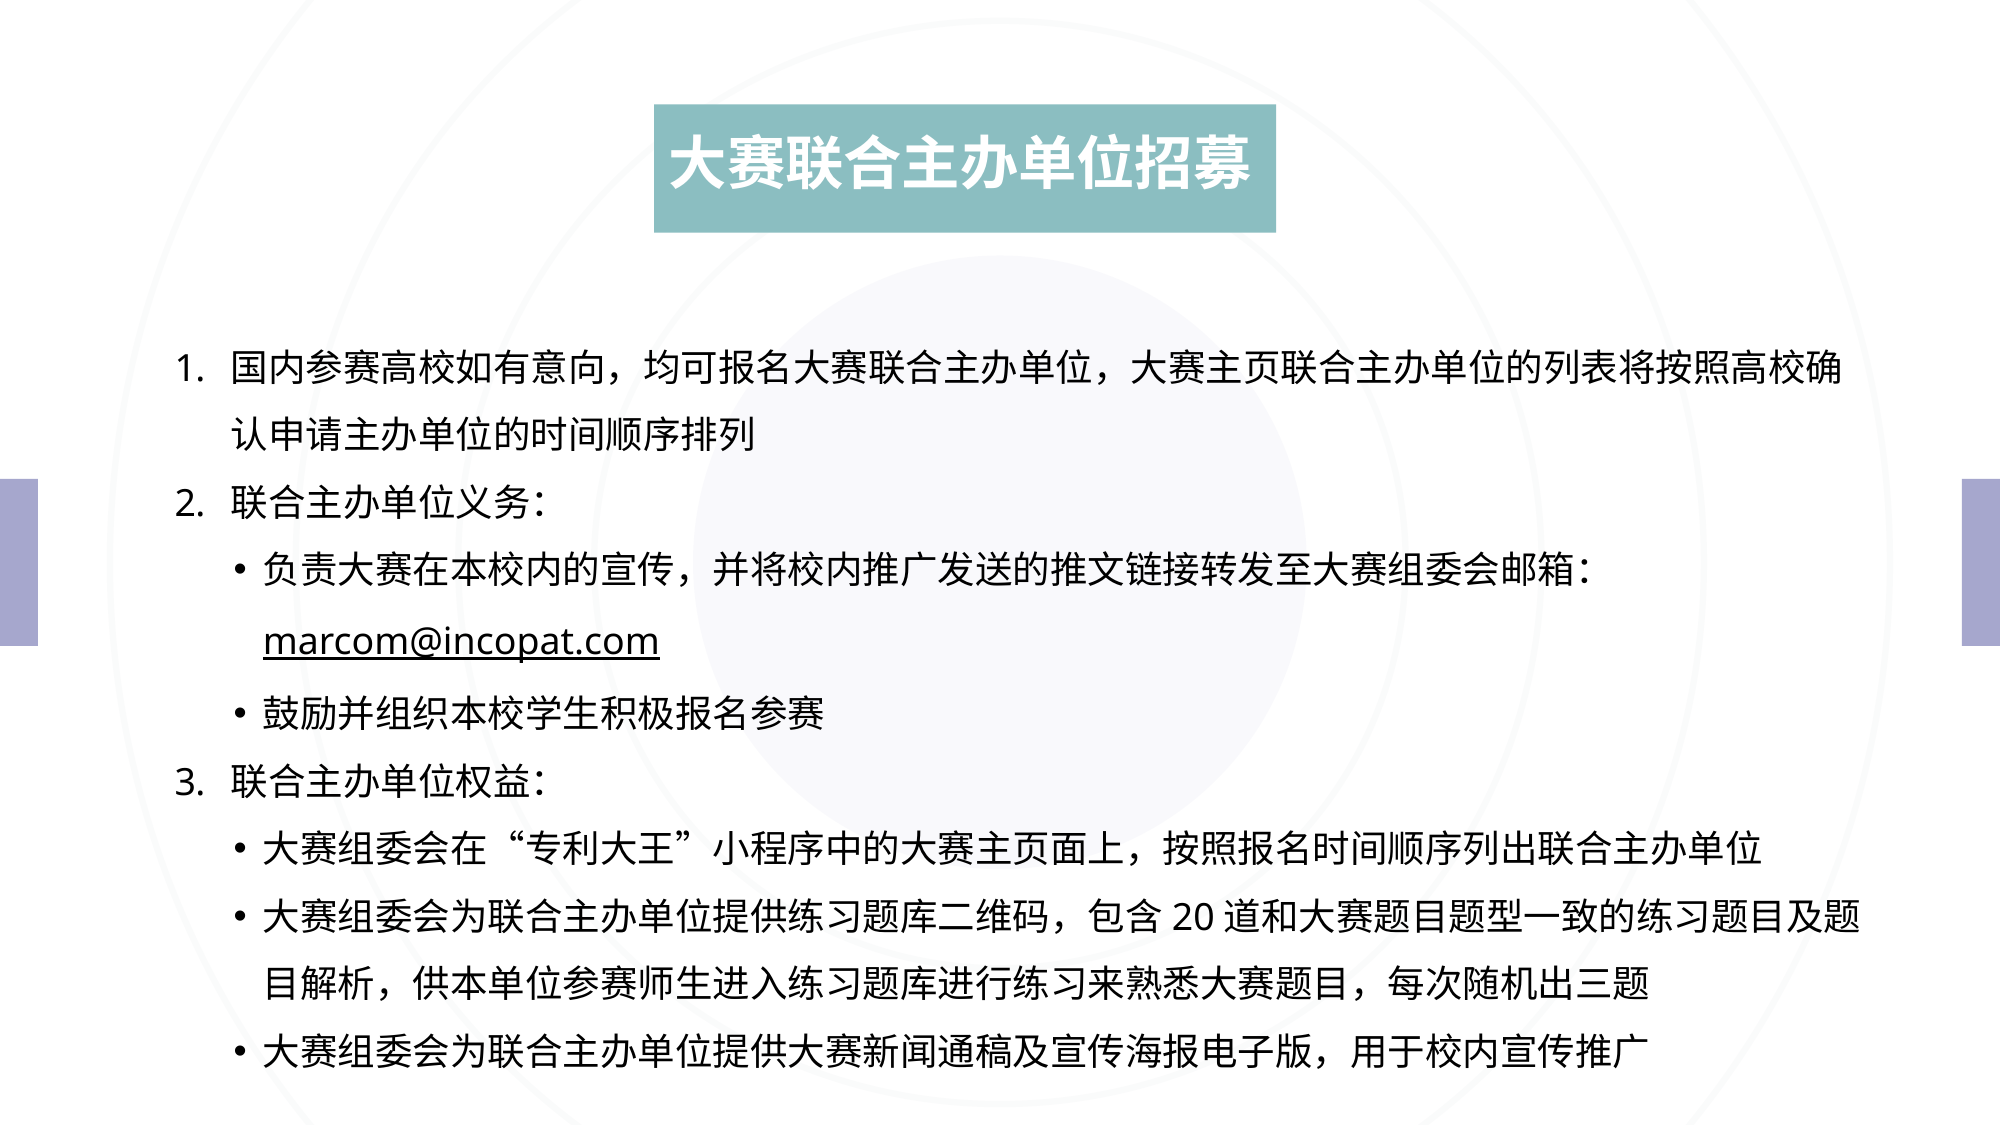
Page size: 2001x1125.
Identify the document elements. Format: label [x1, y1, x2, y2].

text_box [0, 0, 2000, 1125]
